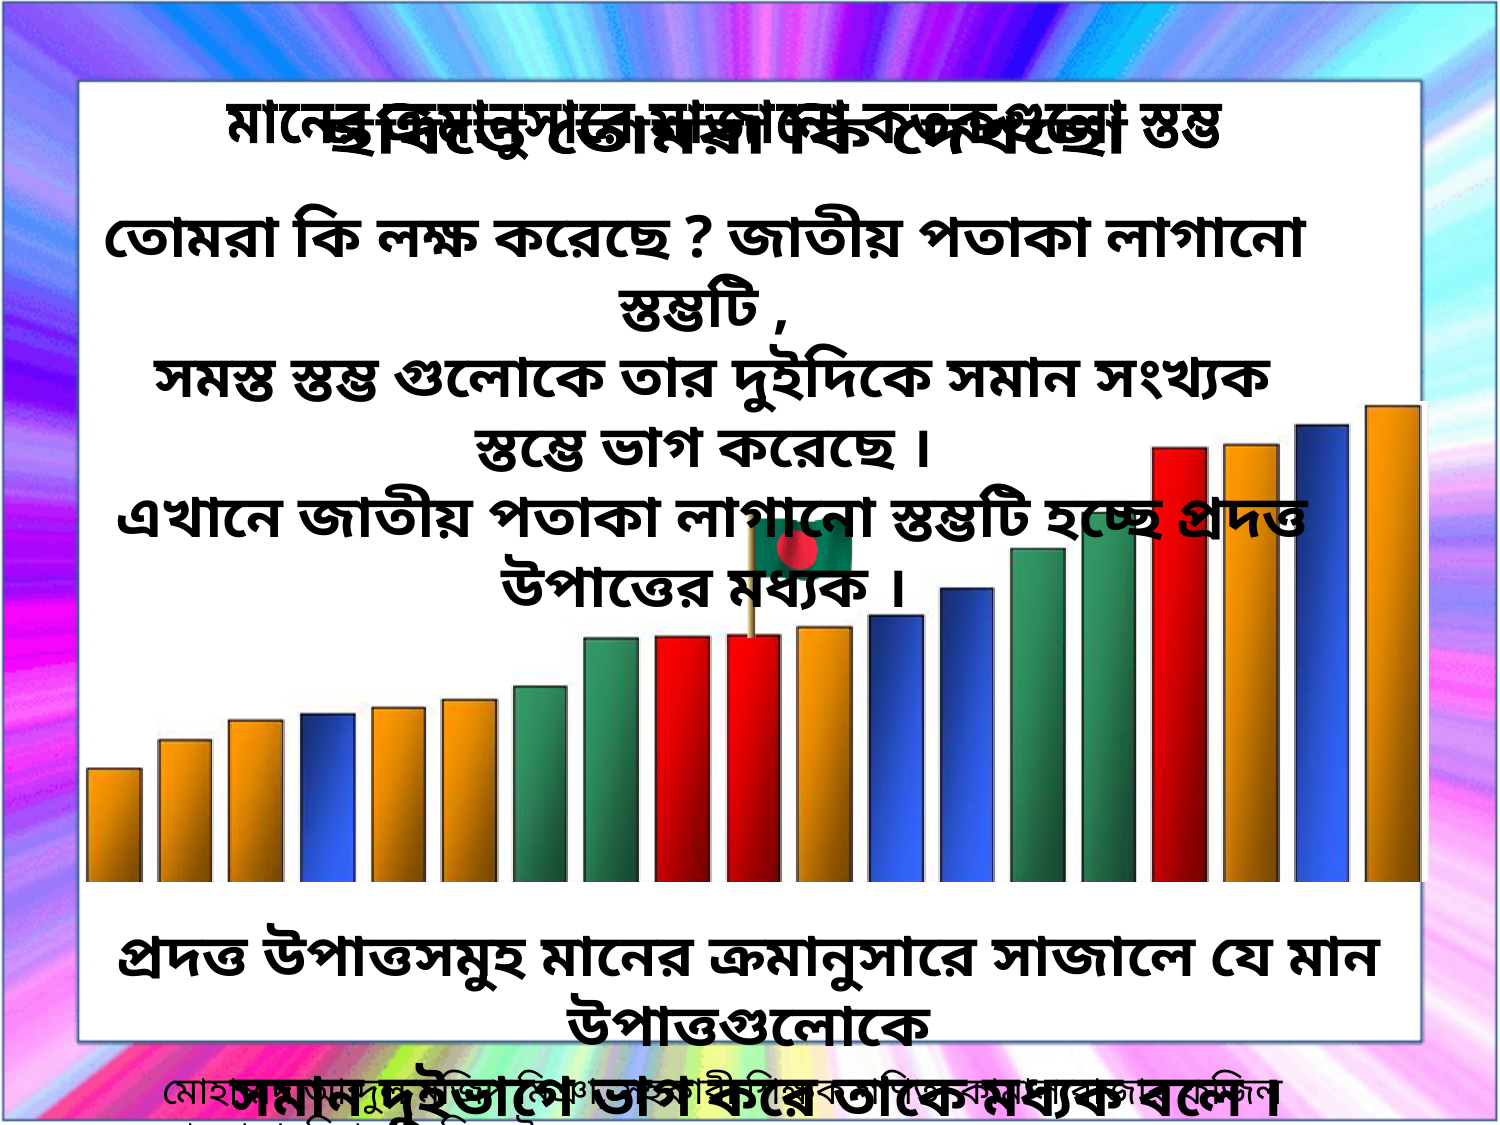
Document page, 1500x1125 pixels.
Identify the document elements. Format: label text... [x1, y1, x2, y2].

picture [0, 0, 1500, 1125]
text_box তোমরা কি লক্ষ করেছে ? জাতীয় পতাকা লাগানো স্তম্ভটি , সমস্ত স্তম্ভ গুলোকে তার দুইদিকে সমান সংখ্যক স্তম্ভে ভাগ করেছে । এখানে জাতীয় পতাকা লাগানো স্তম্ভটি হচ্ছে প্রদত্ত উপাত্তের মধ্যক । [85, 192, 1325, 355]
text_box প্রদত্ত উপাত্তসমুহ মানের ক্রমানুসারে সাজালে যে মান উপাত্তগুলোকে সমান দুইভাগে ভাগ করে তাকে মধ্যক বলে । [85, 911, 1429, 1125]
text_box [85, 355, 1429, 883]
